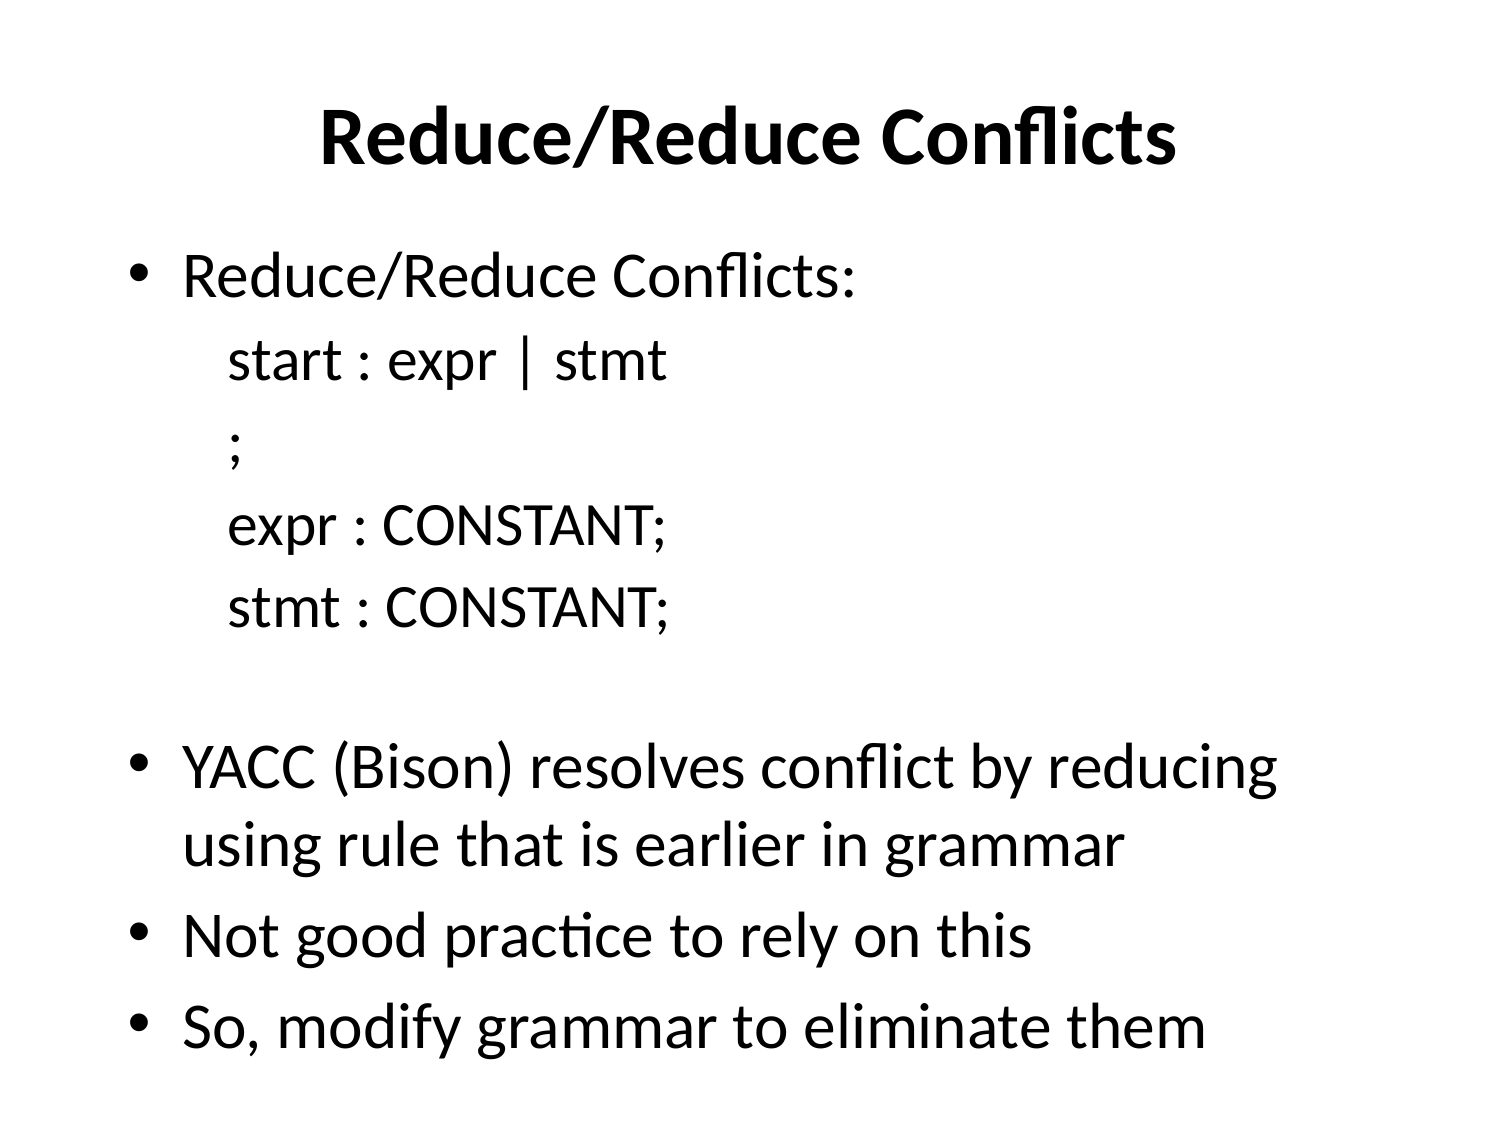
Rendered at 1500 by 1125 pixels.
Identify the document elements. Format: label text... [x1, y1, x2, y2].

list Reduce/Reduce Conflicts: start : expr | stmt ; expr : CONSTANT; stmt : CONSTANT; YACC (Bison) resolves conflict by reducing using rule that is earlier in grammar Not good practice to rely on this So, modify grammar to eliminate them [112, 224, 1388, 1073]
title Reduce/Reduce Conflicts [43, 86, 1455, 177]
